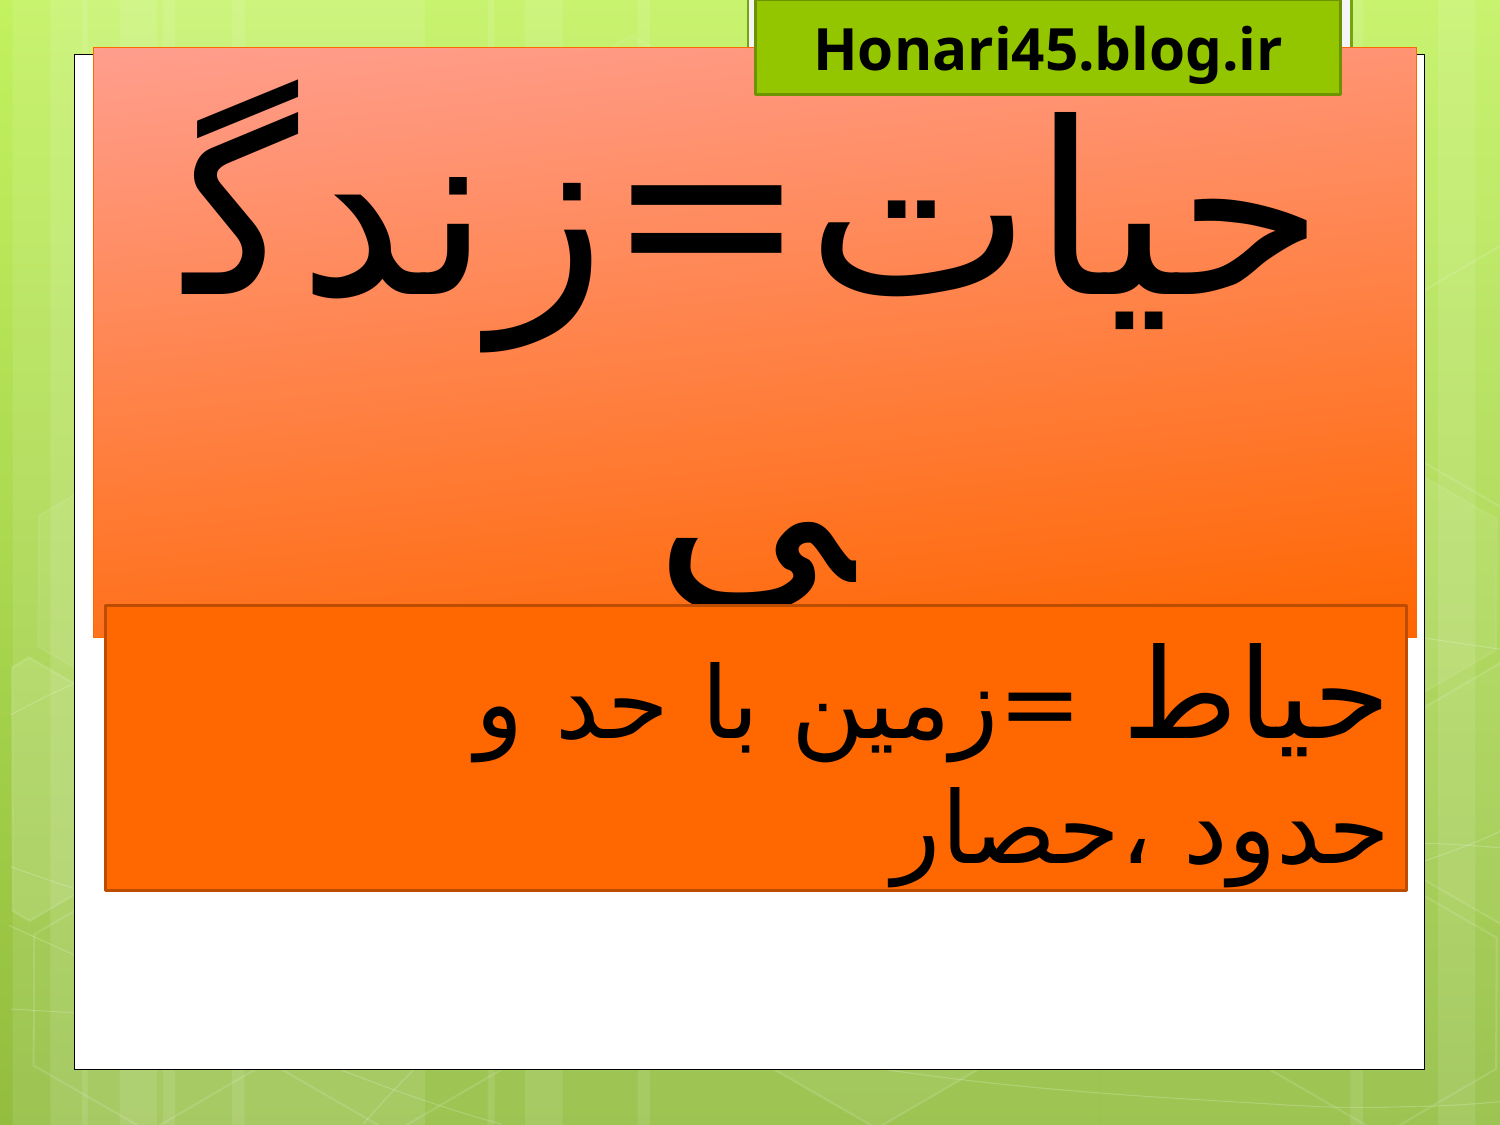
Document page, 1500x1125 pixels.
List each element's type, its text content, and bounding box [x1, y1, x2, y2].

text_box حيات=زندگي [93, 47, 1417, 638]
text_box حياط =زمين با حد و حدود ،حصار [104, 604, 1408, 892]
text_box Honari45.blog.ir [754, 0, 1342, 96]
